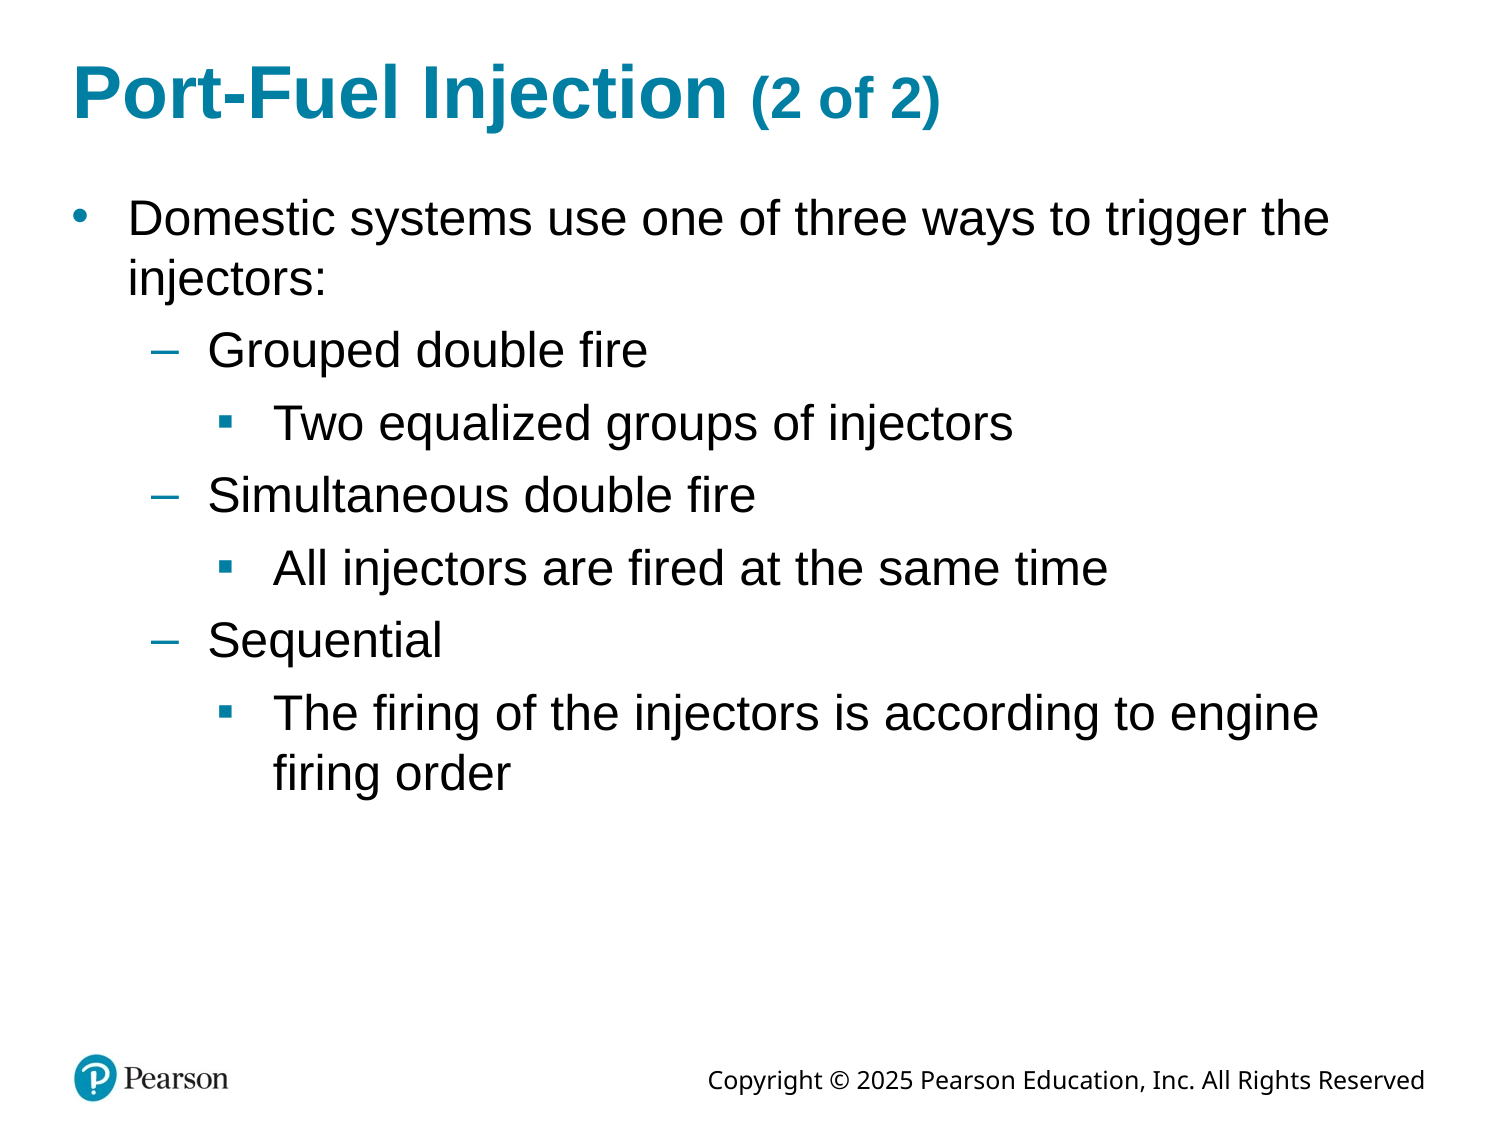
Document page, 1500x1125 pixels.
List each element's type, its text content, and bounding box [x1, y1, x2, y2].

picture [73, 1053, 229, 1104]
list Domestic systems use one of three ways to trigger the injectors: Grouped double fire Two equalized groups of injectors Simultaneous double fire All injectors are fired at the same time Sequential The firing of the injectors is according to engine firing order [71, 171, 1430, 815]
title Port-Fuel Injection (2 of 2) [72, 0, 1430, 171]
